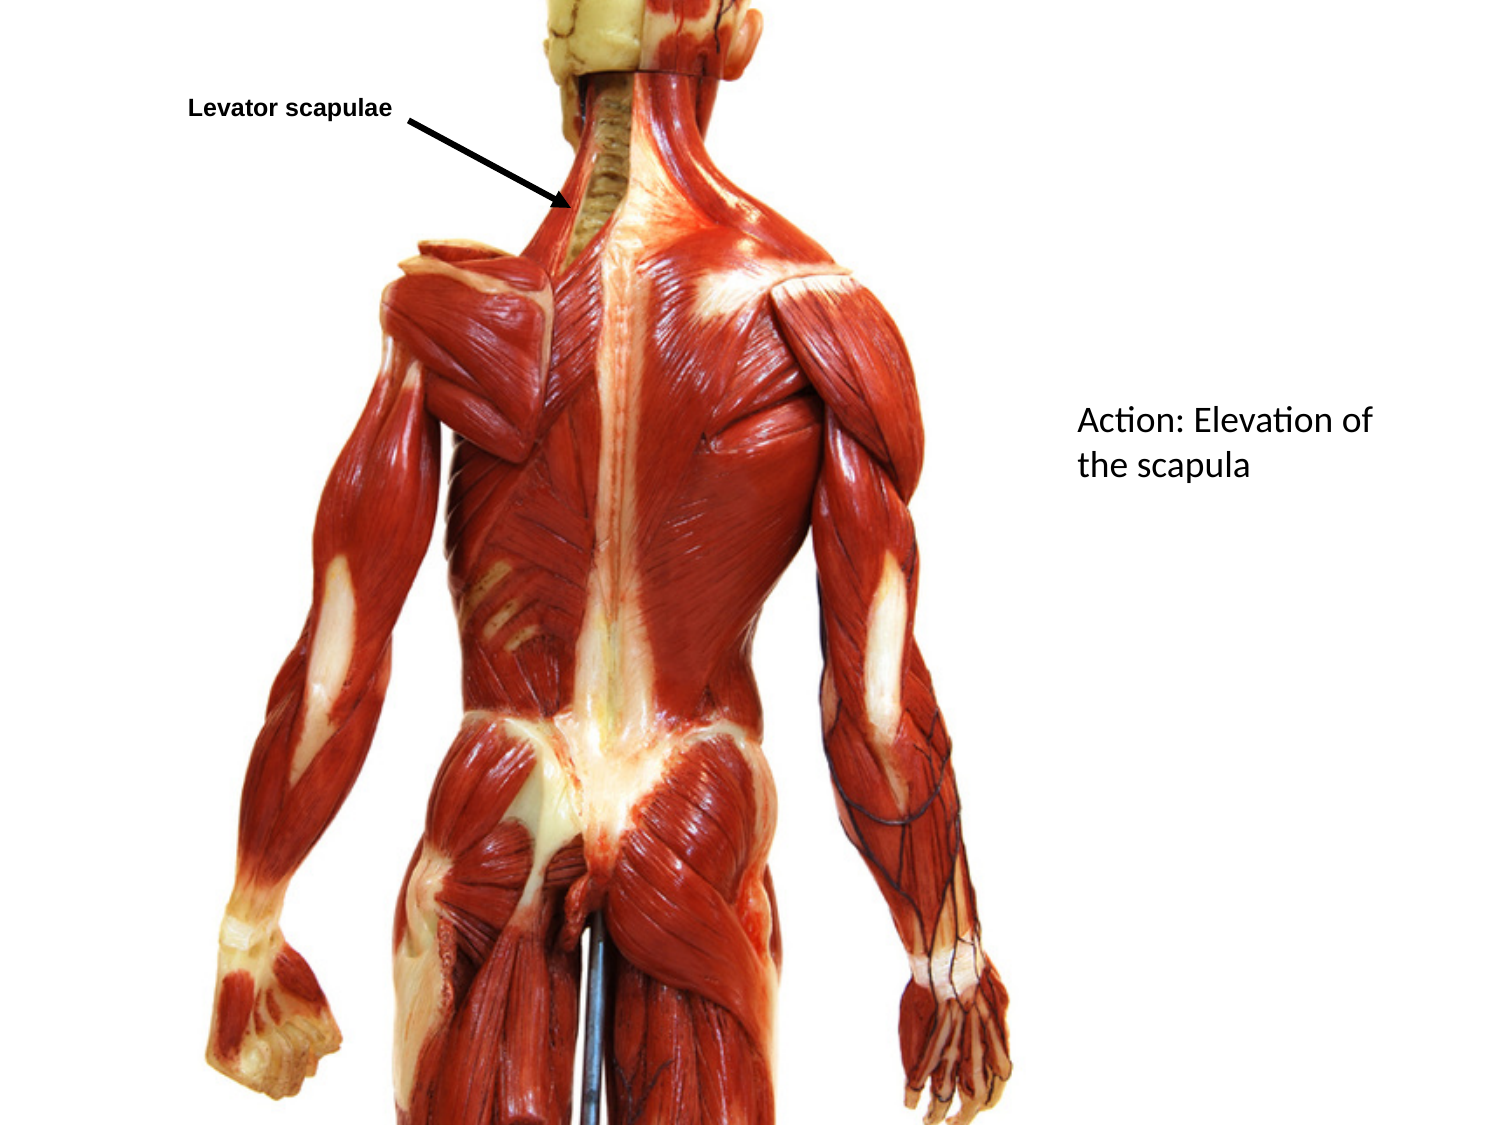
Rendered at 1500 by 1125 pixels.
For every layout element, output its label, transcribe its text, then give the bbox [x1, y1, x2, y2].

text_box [408, 120, 572, 209]
text_box Action: Elevation of the scapula [1062, 387, 1425, 493]
picture [174, 0, 1029, 1125]
